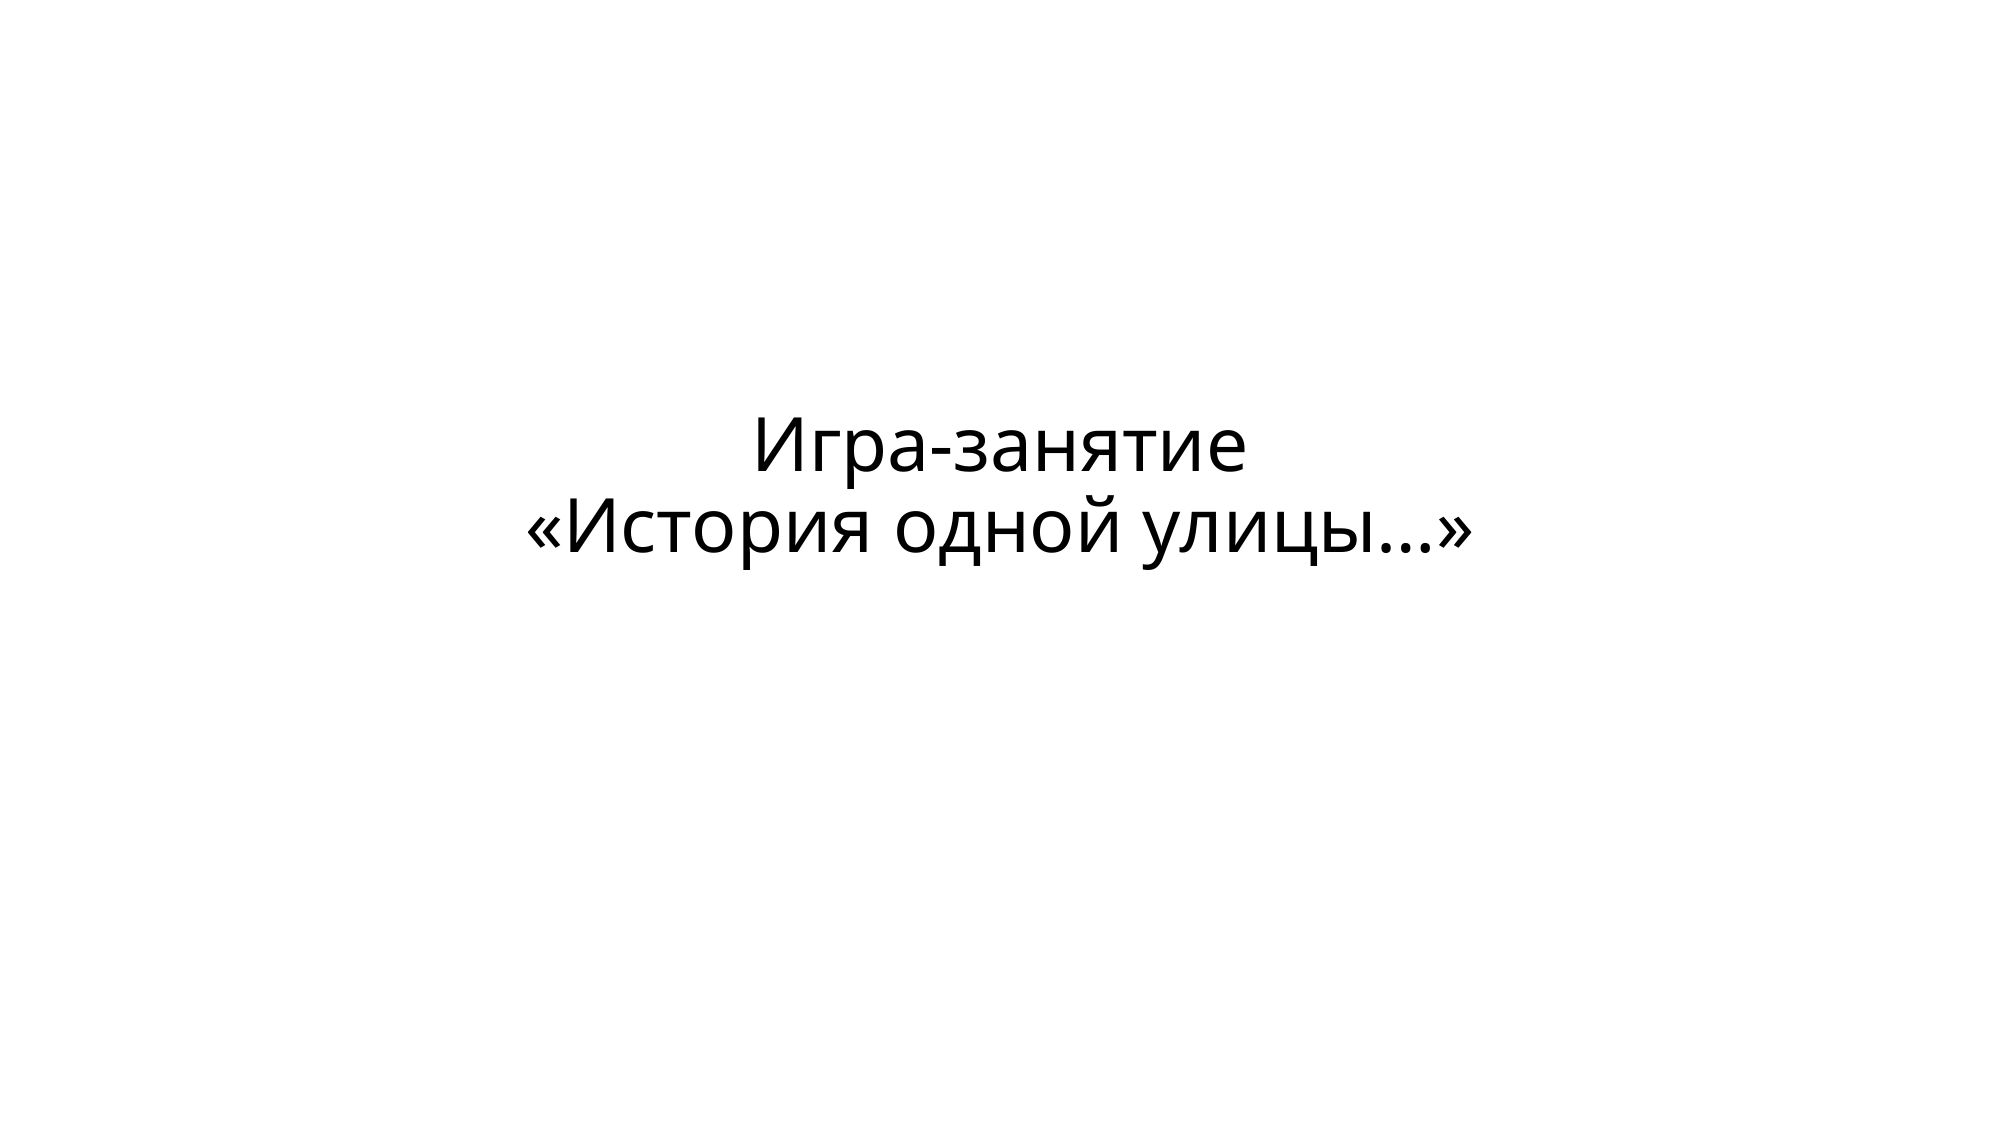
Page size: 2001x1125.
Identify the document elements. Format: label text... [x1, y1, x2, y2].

title Игра-занятие «История одной улицы…» [249, 184, 1750, 576]
